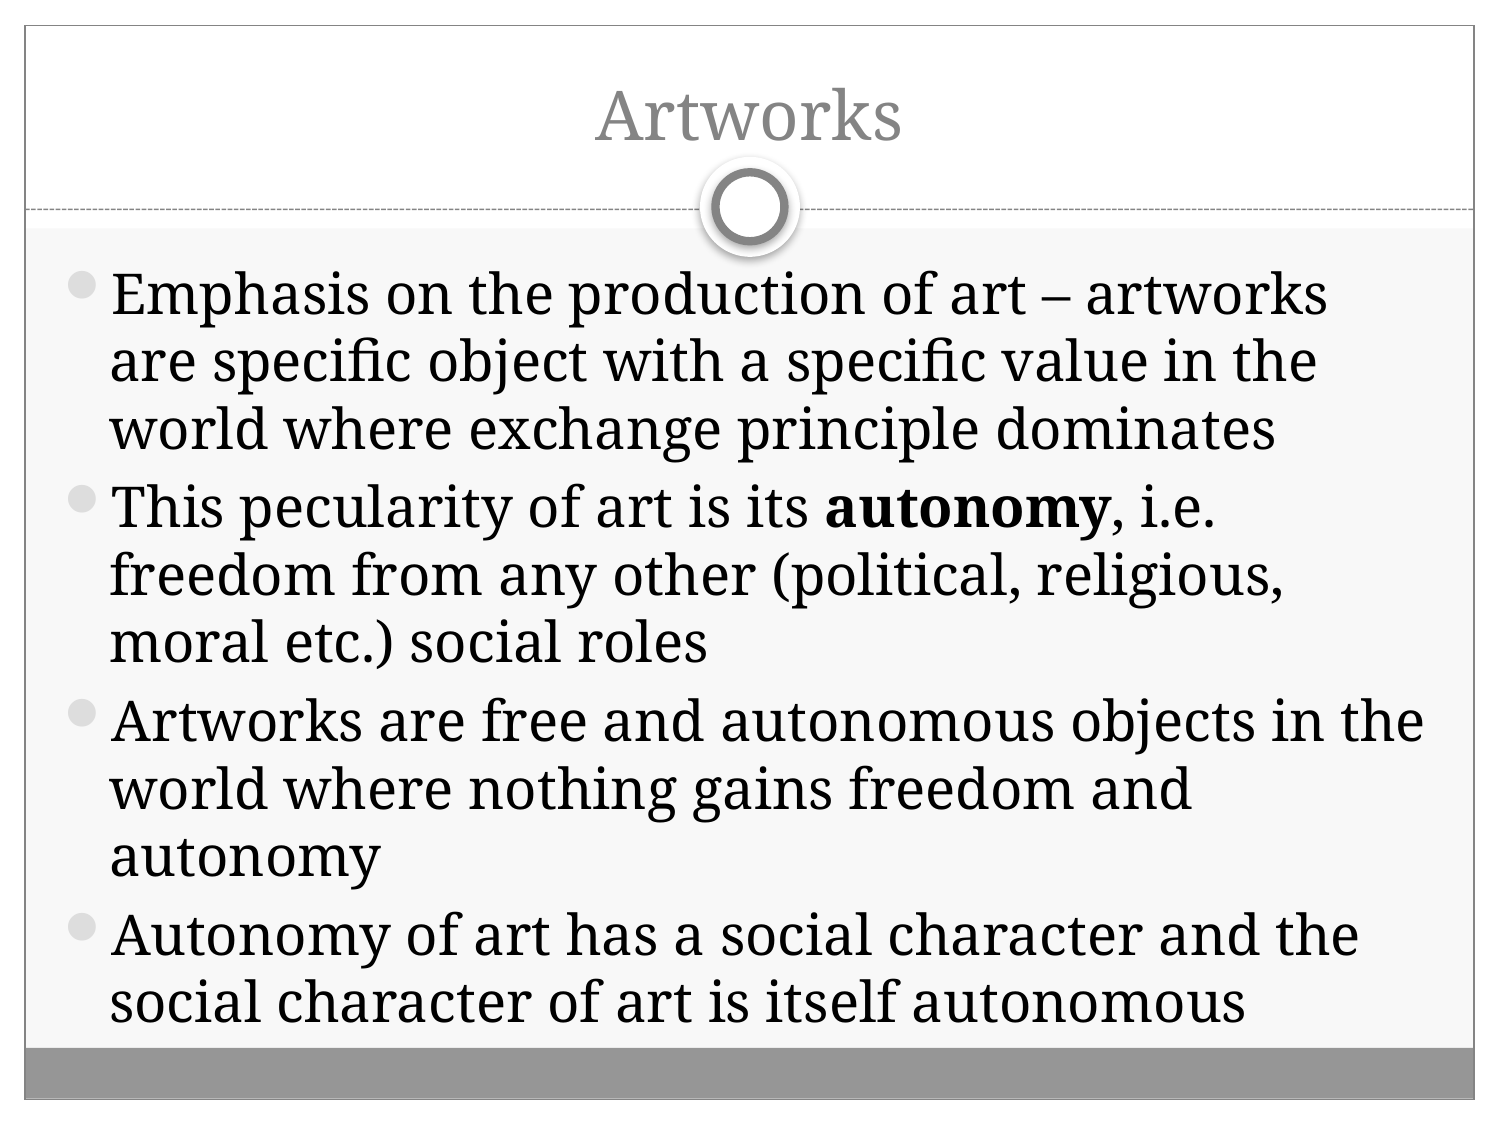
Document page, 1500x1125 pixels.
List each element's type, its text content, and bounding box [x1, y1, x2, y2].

title Artworks [49, 37, 1450, 162]
list Emphasis on the production of art – artworks are specific object with a specific value in the world where exchange principle dominates This pecularity of art is its autonomy, i.e. freedom from any other (political, religious, moral etc.) social roles Artworks are free and autonomous objects in the world where nothing gains freedom and autonomy Autonomy of art has a social character and the social character of art is itself autonomous [49, 250, 1445, 1001]
